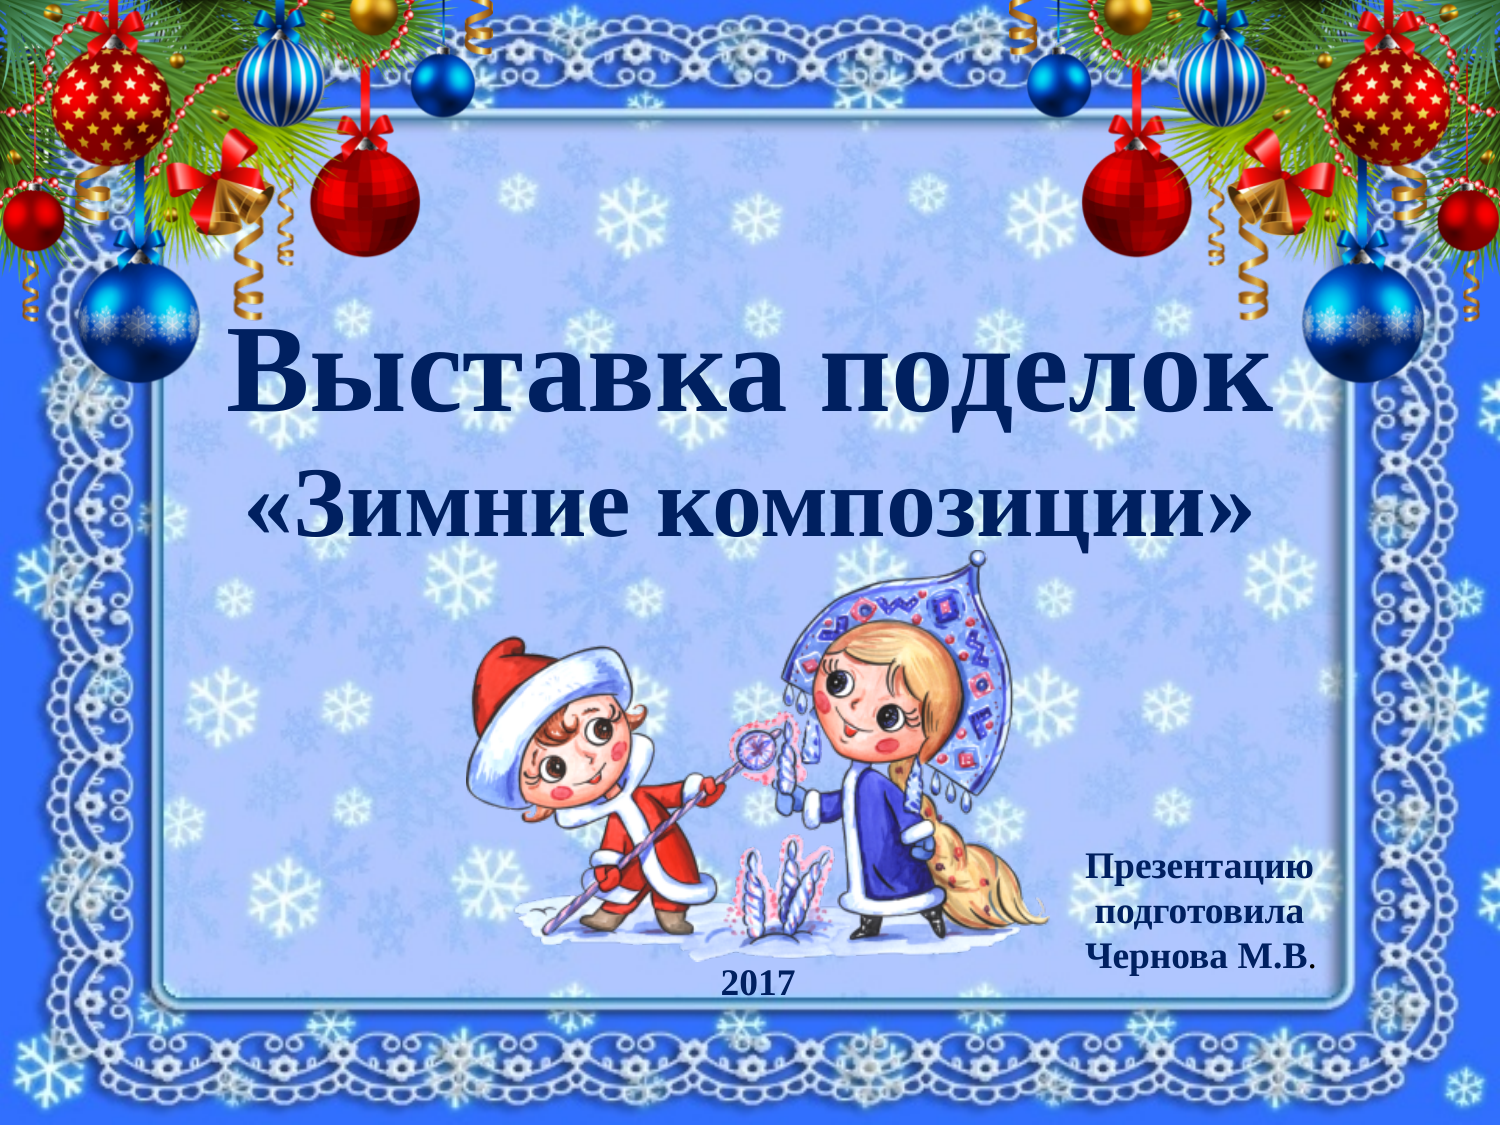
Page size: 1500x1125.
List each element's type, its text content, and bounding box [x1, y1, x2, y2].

text_box 2017 [705, 970, 811, 1011]
text_box Презентацию подготовила Чернова М.В. [1070, 834, 1333, 984]
text_box Выставка поделок «Зимние композиции» [100, 278, 1400, 564]
picture [0, 0, 1500, 1125]
